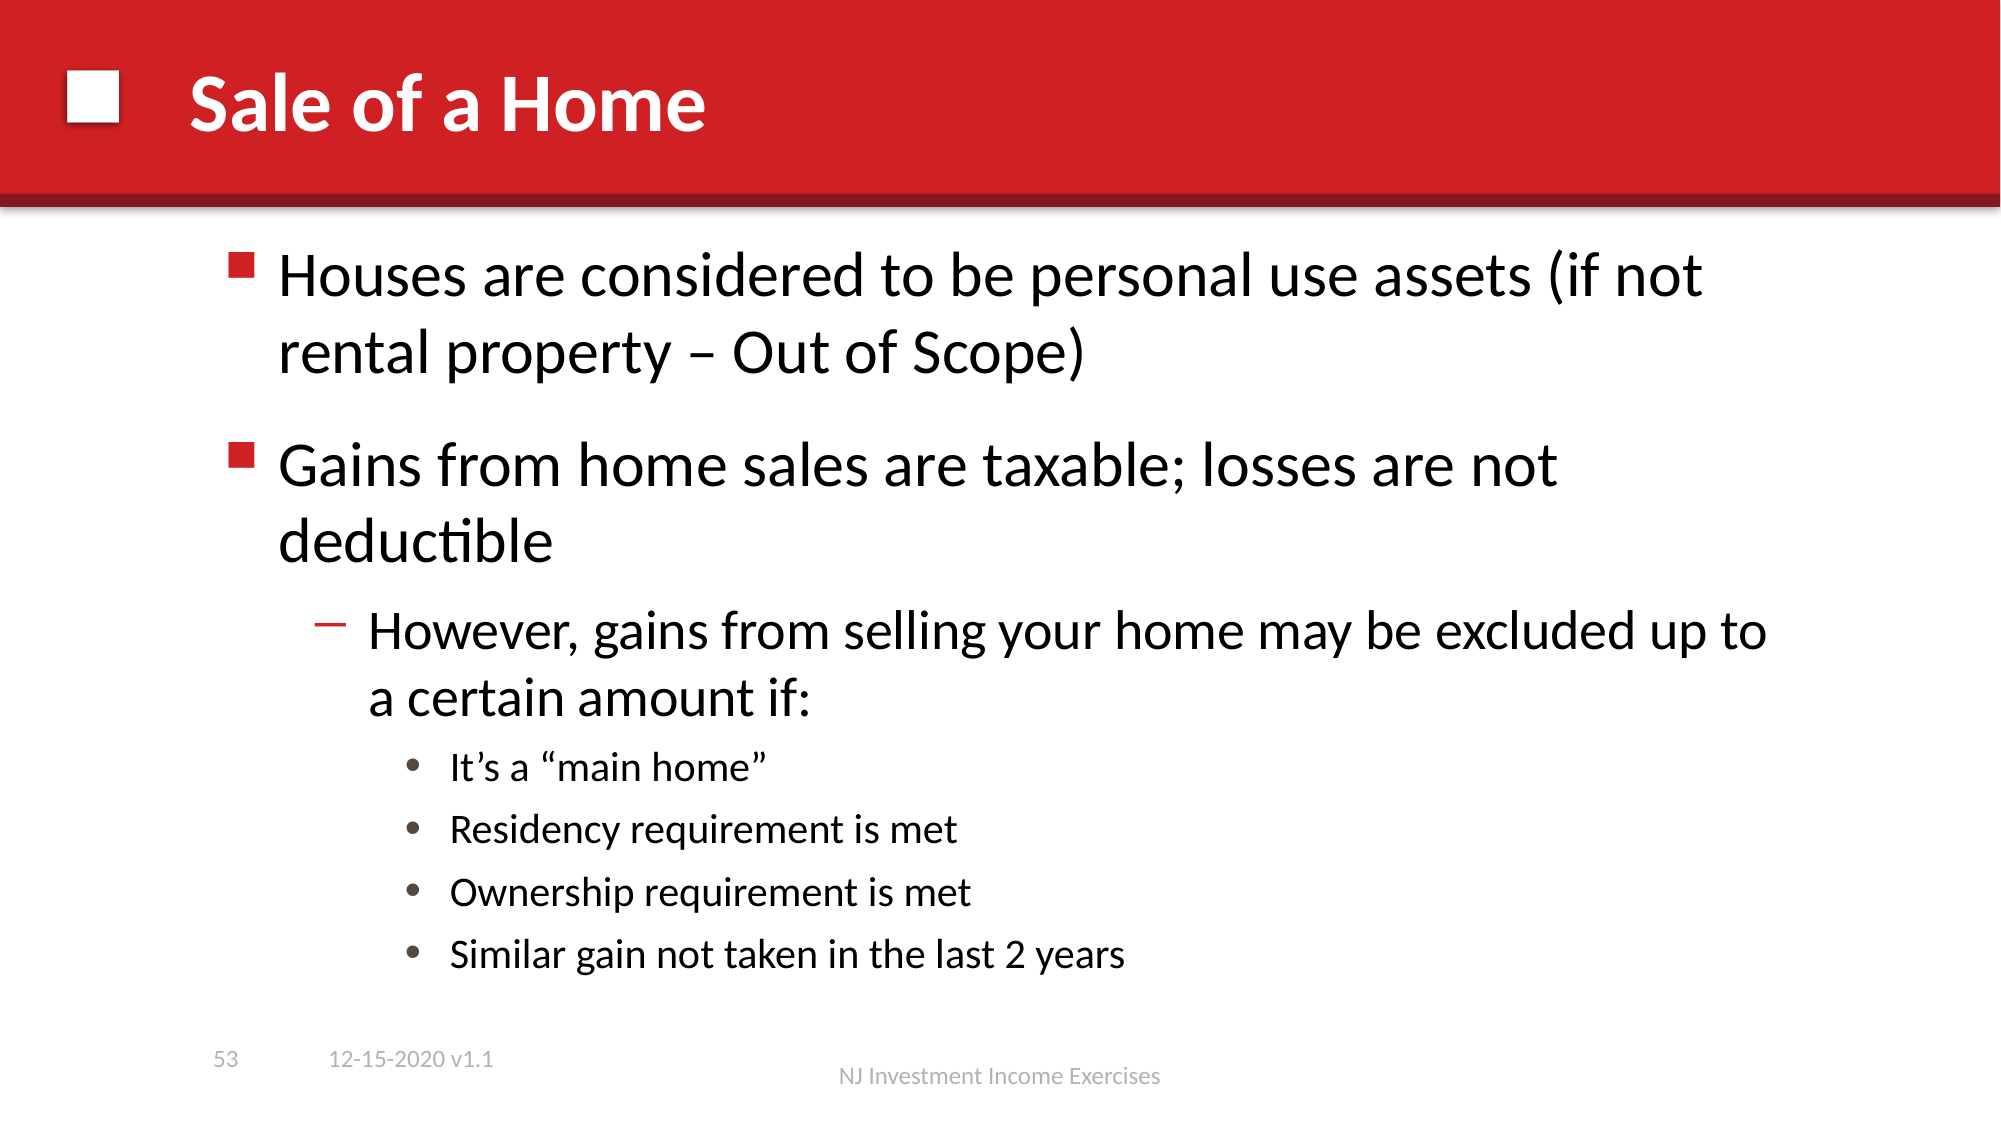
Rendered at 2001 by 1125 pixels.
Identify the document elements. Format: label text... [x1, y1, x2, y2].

list Houses are considered to be personal use assets (if not rental property – Out of Scope) Gains from home sales are taxable; losses are not deductible However, gains from selling your home may be excluded up to a certain amount if: It’s a “main home” Residency requirement is met Ownership requirement is met Similar gain not taken in the last 2 years [209, 224, 1810, 988]
slide_number 53 [99, 1027, 254, 1088]
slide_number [313, 1027, 532, 1088]
title Sale of a Home [174, 4, 1775, 193]
footer NJ Investment Income Exercises [662, 1050, 1338, 1100]
